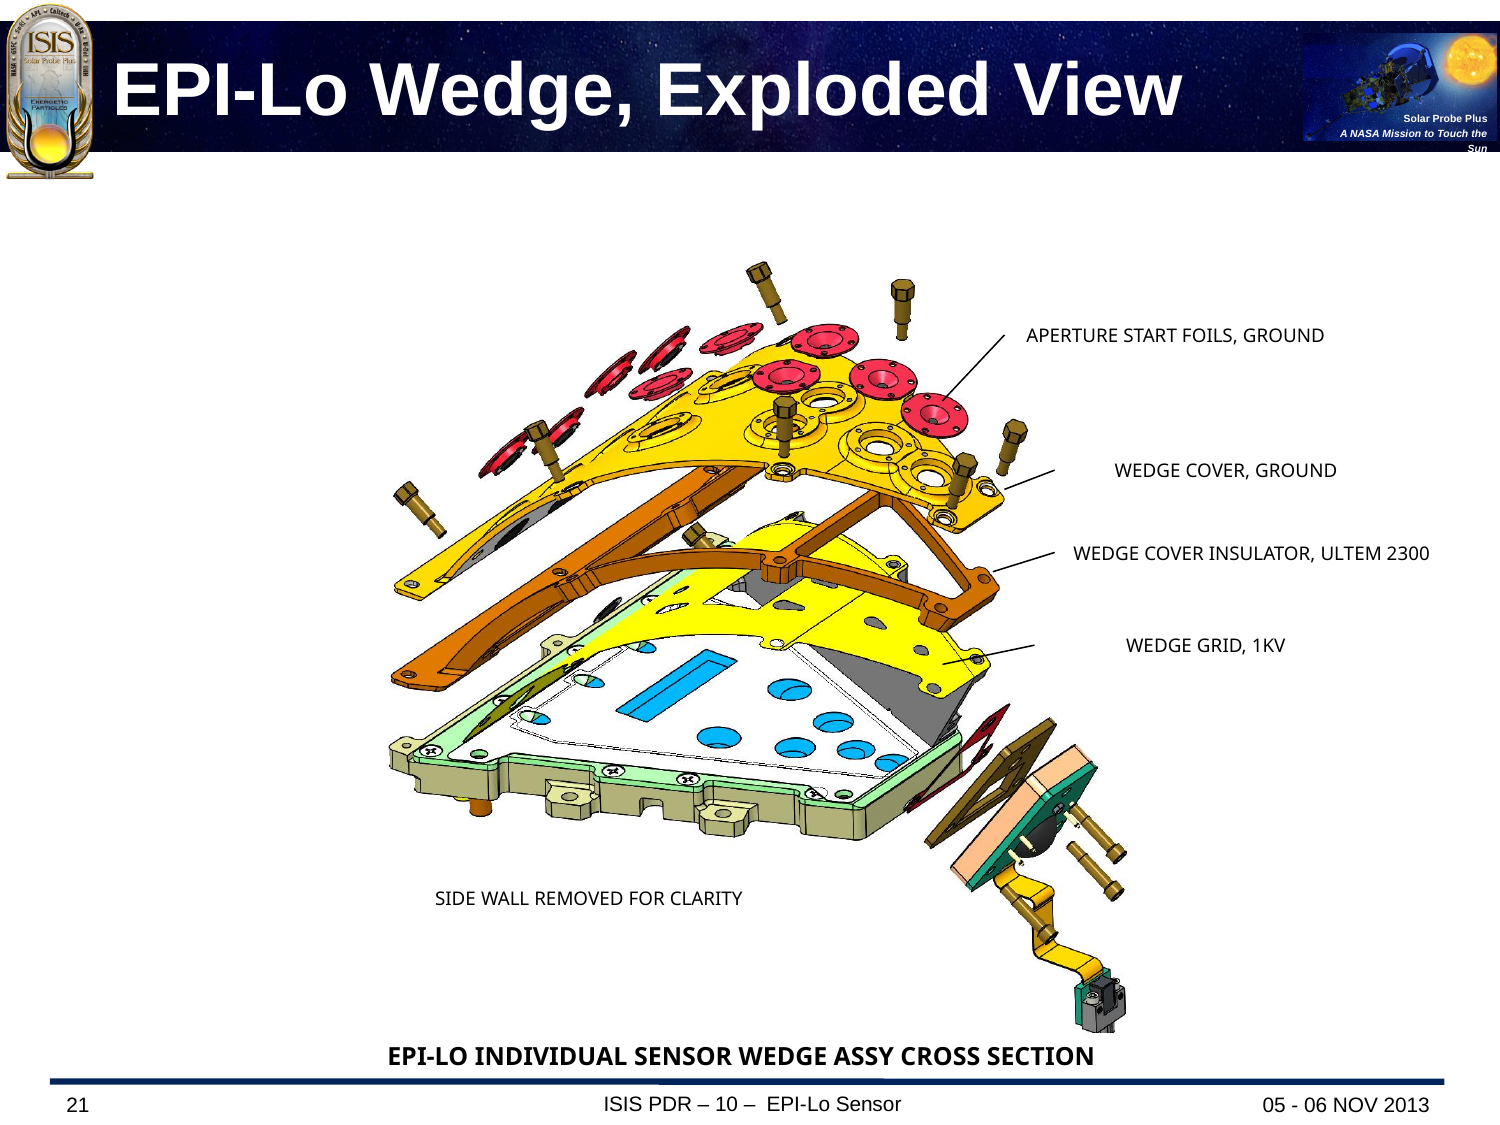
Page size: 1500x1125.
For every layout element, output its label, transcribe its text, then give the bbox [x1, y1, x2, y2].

text_box WEDGE GRID, 1KV [1158, 626, 1377, 664]
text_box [942, 645, 1035, 665]
text_box WEDGE COVER INSULATOR, ULTEM 2300 [1158, 533, 1449, 572]
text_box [942, 334, 1005, 402]
title EPI-Lo Wedge, Exploded View [111, 30, 1294, 142]
picture [0, 2, 1500, 181]
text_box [1004, 470, 1055, 490]
text_box WEDGE COVER, GROUND [1158, 451, 1397, 489]
picture [336, 246, 1154, 1034]
text_box EPI-LO INDIVIDUAL SENSOR WEDGE ASSY CROSS SECTION [330, 1033, 1154, 1078]
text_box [992, 552, 1055, 572]
text_box APERTURE START FOILS, GROUND [1158, 316, 1347, 354]
